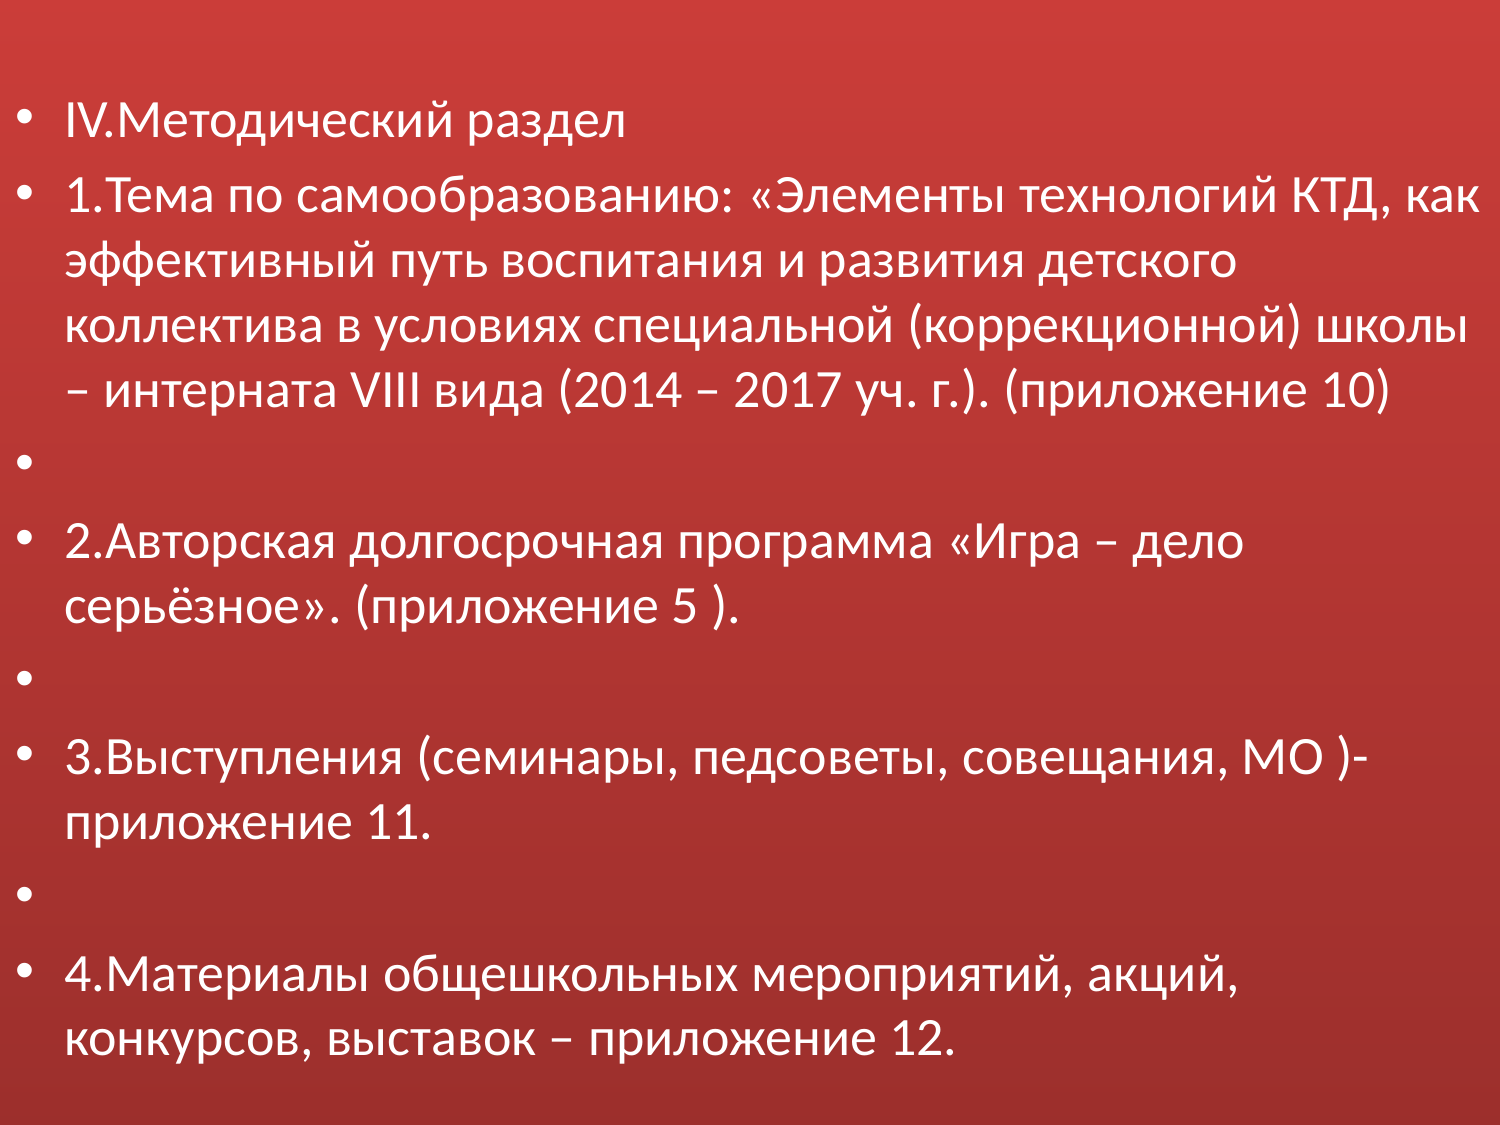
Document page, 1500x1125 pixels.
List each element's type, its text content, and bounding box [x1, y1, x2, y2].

list IV.Методический раздел 1.Тема по самообразованию: «Элементы технологий КТД, как эффективный путь воспитания и развития детского коллектива в условиях специальной (коррекционной) школы – интерната VIII вида (2014 – 2017 уч. г.). (приложение 10) 2.Авторская долгосрочная программа «Игра – дело серьёзное». (приложение 5 ). 3.Выступления (семинары, педсоветы, совещания, МО )-приложение 11. 4.Материалы общешкольных мероприятий, акций, конкурсов, выставок – приложение 12. [0, 0, 1500, 1125]
